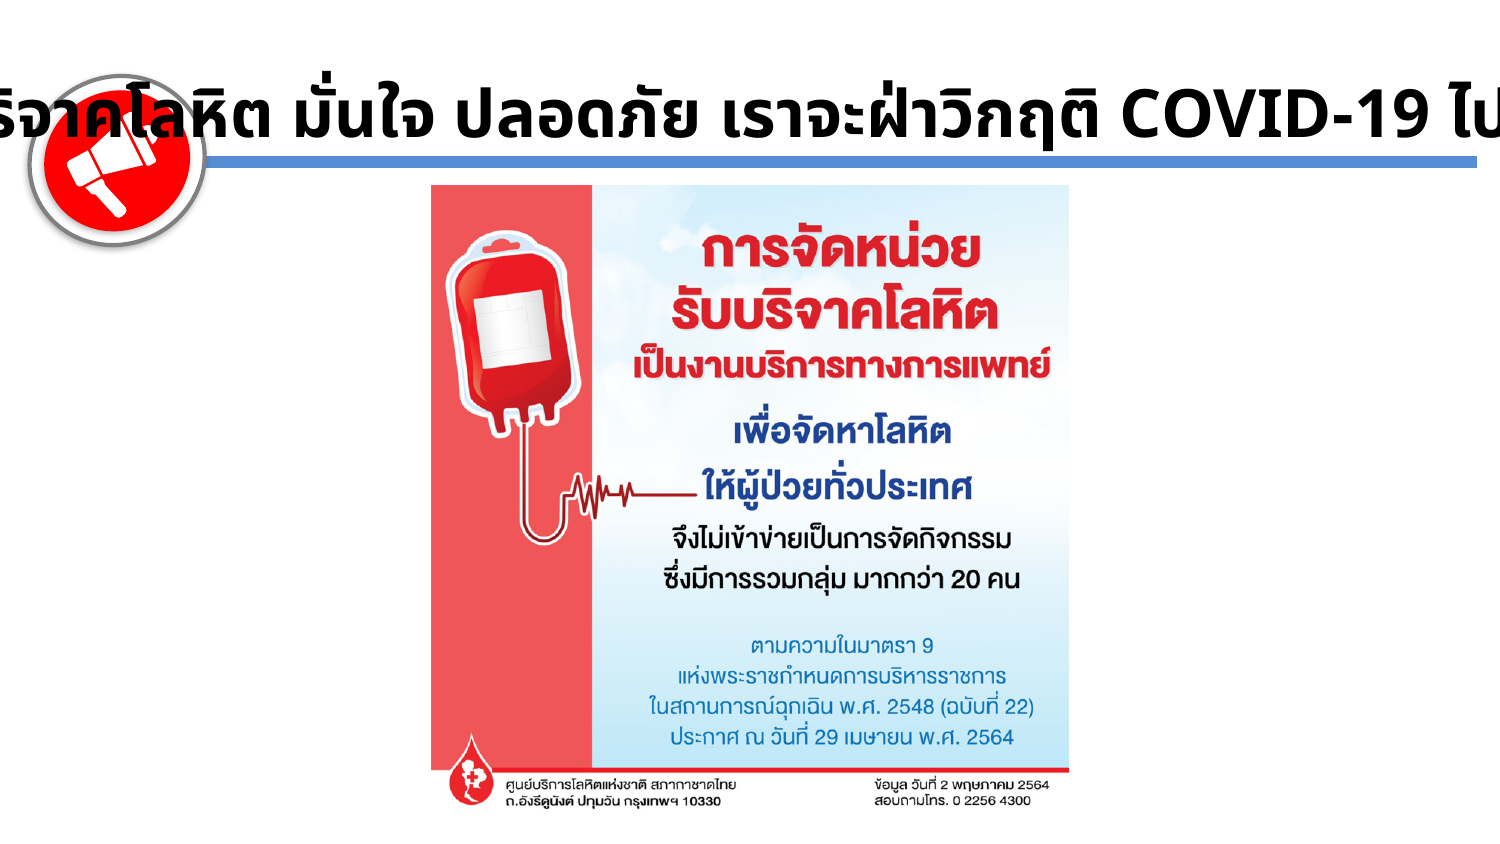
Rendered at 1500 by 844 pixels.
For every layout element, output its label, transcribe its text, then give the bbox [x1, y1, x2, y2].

text_box บริจาคโลหิต มั่นใจ ปลอดภัย เราจะฝ่าวิกฤติ COVID-19 ไปด้วยกัน [0, 63, 1500, 159]
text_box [28, 76, 206, 245]
picture [430, 185, 1070, 824]
